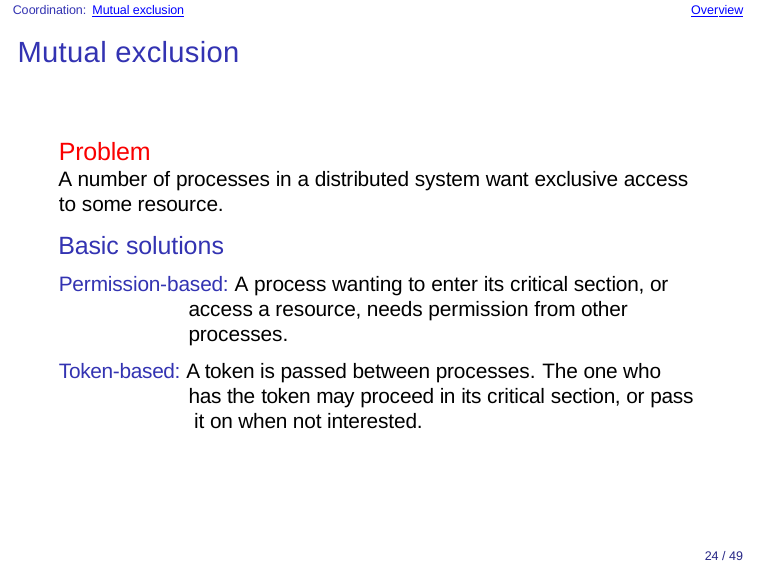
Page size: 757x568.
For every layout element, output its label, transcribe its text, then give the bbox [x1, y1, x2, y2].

text_box Problem A number of processes in a distributed system want exclusive access to some resource. Basic solutions Permission-based: A process wanting to enter its critical section, or access a resource, needs permission from other processes. Token-based: A token is passed between processes. The one who has the token may proceed in its critical section, or pass it on when not interested. [56, 134, 699, 433]
text_box Coordination: Mutual exclusion [10, 0, 188, 18]
text_box Overview [689, 0, 745, 18]
slide_number 24 / 49 [698, 546, 745, 568]
text_box Mutual exclusion [15, 30, 242, 69]
